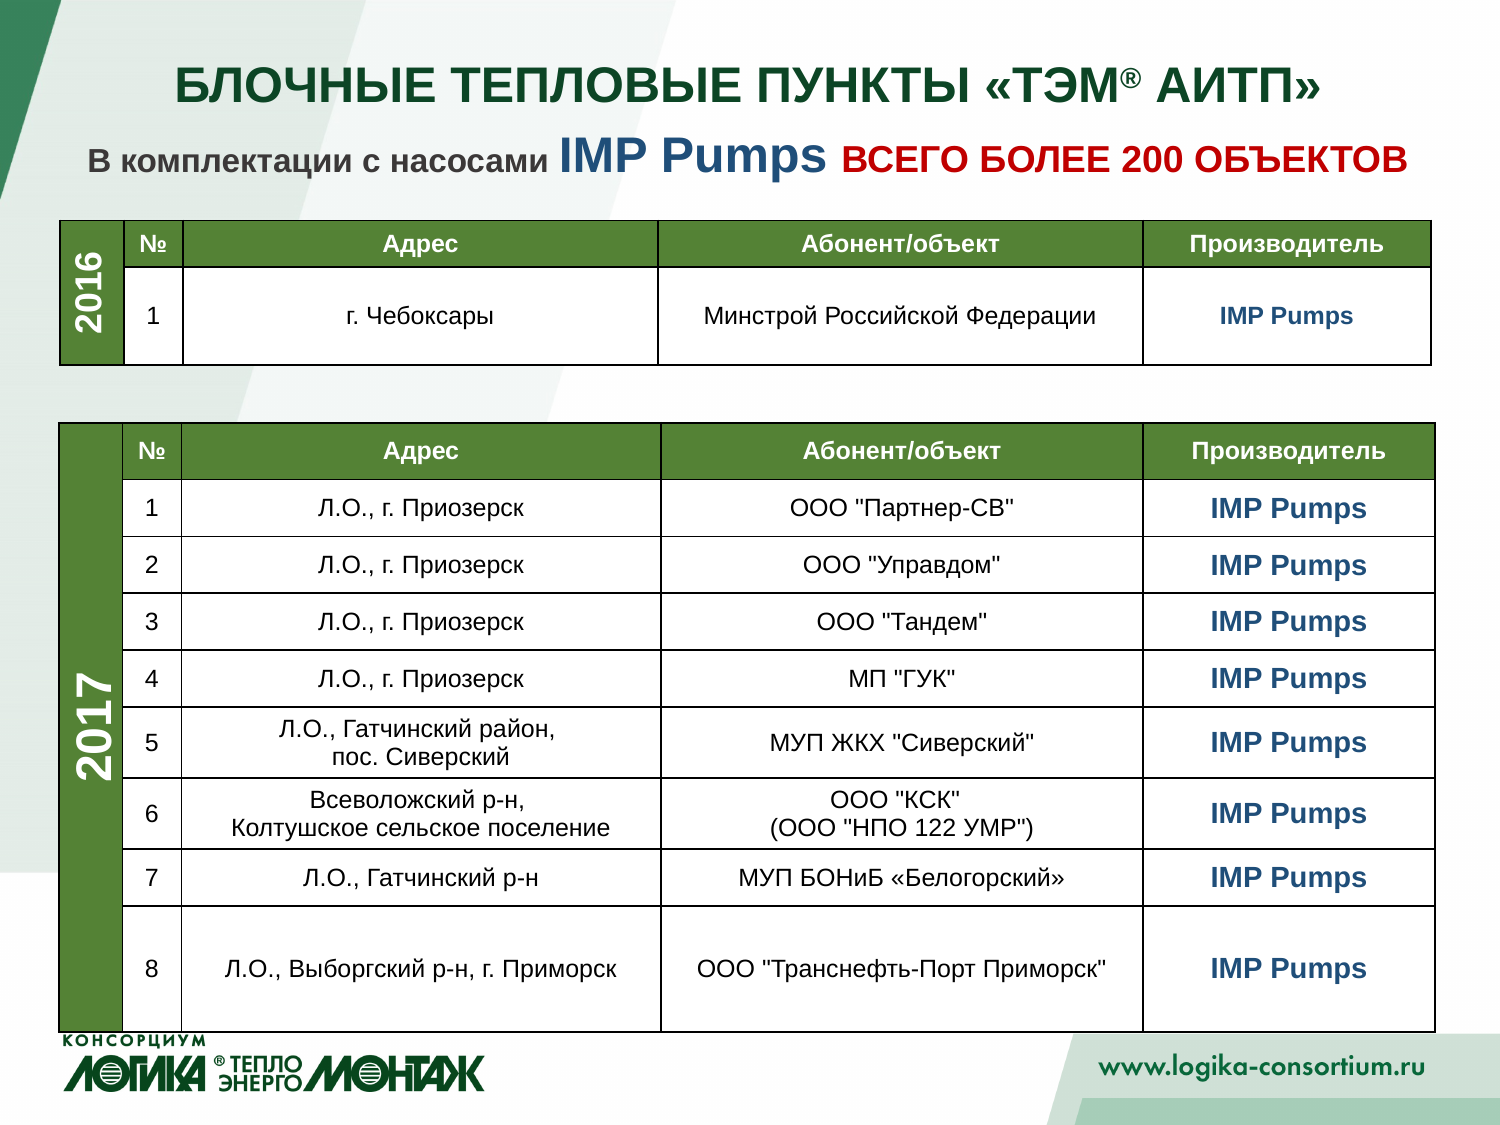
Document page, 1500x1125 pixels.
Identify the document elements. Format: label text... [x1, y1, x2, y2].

table_cell ООО "Управдом" [662, 537, 1142, 592]
table_cell Л.О., г. Приозерск [182, 537, 660, 592]
table_cell ООО "КСК" (ООО "НПО 122 УМР") [662, 779, 1142, 848]
table_cell Л.О., Гатчинский район, пос. Сиверский [182, 708, 660, 777]
table_header № [123, 424, 181, 479]
table_header 2016 [61, 221, 123, 364]
table_header № [125, 221, 182, 266]
table_header Производитель [1144, 221, 1430, 266]
table_cell IMP Pumps [1144, 268, 1430, 364]
table_cell 5 [123, 708, 181, 777]
table_cell Л.О., г. Приозерск [182, 594, 660, 649]
table_header Адрес [184, 221, 657, 266]
table_header Абонент/объект [659, 221, 1142, 266]
title БЛОЧНЫЕ ТЕПЛОВЫЕ ПУНКТЫ «ТЭМ® АИТП» [54, 38, 1442, 136]
table_cell 4 [123, 651, 181, 706]
table_header Адрес [182, 424, 660, 479]
table_cell 1 [125, 268, 182, 364]
table_cell 2 [123, 537, 181, 592]
table_cell МП "ГУК" [662, 651, 1142, 706]
table_cell Л.О., г. Приозерск [182, 651, 660, 706]
table_cell 8 [123, 907, 181, 1031]
table_cell 7 [123, 850, 181, 905]
table_cell IMP Pumps [1144, 907, 1434, 1031]
table_header Абонент/объект [662, 424, 1142, 479]
table_cell 3 [123, 594, 181, 649]
table_cell ООО "Партнер-СВ" [662, 480, 1142, 536]
table_cell Л.О., г. Приозерск [182, 480, 660, 536]
table_cell 1 [123, 480, 181, 536]
table_cell Всеволожский р-н, Колтушское сельское поселение [182, 779, 660, 848]
table_cell Минстрой Российской Федерации [659, 268, 1142, 364]
table_cell IMP Pumps [1144, 708, 1434, 777]
table_cell IMP Pumps [1144, 594, 1434, 649]
table_cell IMP Pumps [1144, 779, 1434, 848]
table_cell IMP Pumps [1144, 850, 1434, 905]
table_header 2017 [60, 424, 122, 1031]
table_cell Л.О., Выборгский р-н, г. Приморск [182, 907, 660, 1031]
table_header Производитель [1144, 424, 1434, 479]
text_box В комплектации с насосами IMP Pumps ВСЕГО БОЛЕЕ 200 ОБЪЕКТОВ [59, 115, 1437, 191]
table_cell МУП ЖКХ "Сиверский" [662, 708, 1142, 777]
table_cell IMP Pumps [1144, 480, 1434, 536]
table_cell ООО "Транснефть-Порт Приморск" [662, 907, 1142, 1031]
table_cell ООО "Тандем" [662, 594, 1142, 649]
picture [0, 0, 1500, 1125]
table_cell IMP Pumps [1144, 651, 1434, 706]
table_cell Л.О., Гатчинский р-н [182, 850, 660, 905]
table_cell МУП БОНиБ «Белогорский» [662, 850, 1142, 905]
table_cell IMP Pumps [1144, 537, 1434, 592]
table_cell 6 [123, 779, 181, 848]
table_cell г. Чебоксары [184, 268, 657, 364]
